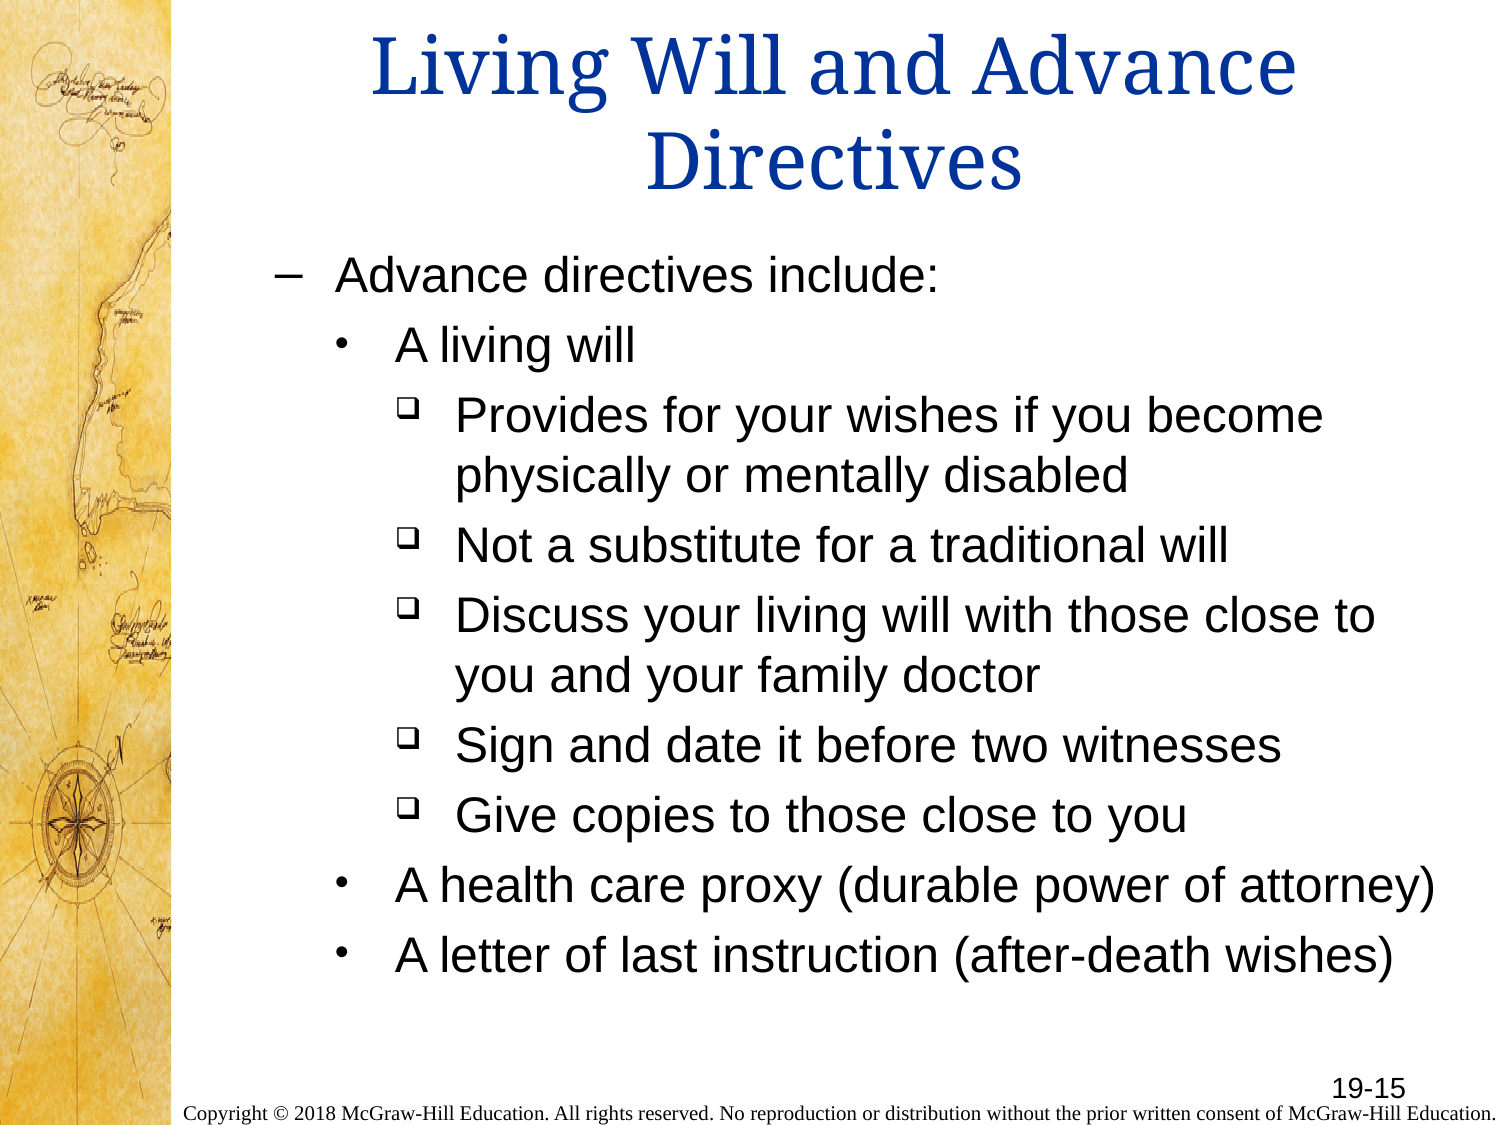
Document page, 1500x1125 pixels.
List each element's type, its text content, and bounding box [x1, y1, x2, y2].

text_box 19-15 [1316, 1062, 1500, 1113]
title Living Will and Advance Directives [200, 37, 1470, 183]
list Advance directives include: A living will Provides for your wishes if you become physically or mentally disabled Not a substitute for a traditional will Discuss your living will with those close to you and your family doctor Sign and date it before two witnesses Give copies to those close to you A health care proxy (durable power of attorney) A letter of last instruction (after-death wishes) [200, 212, 1475, 1000]
